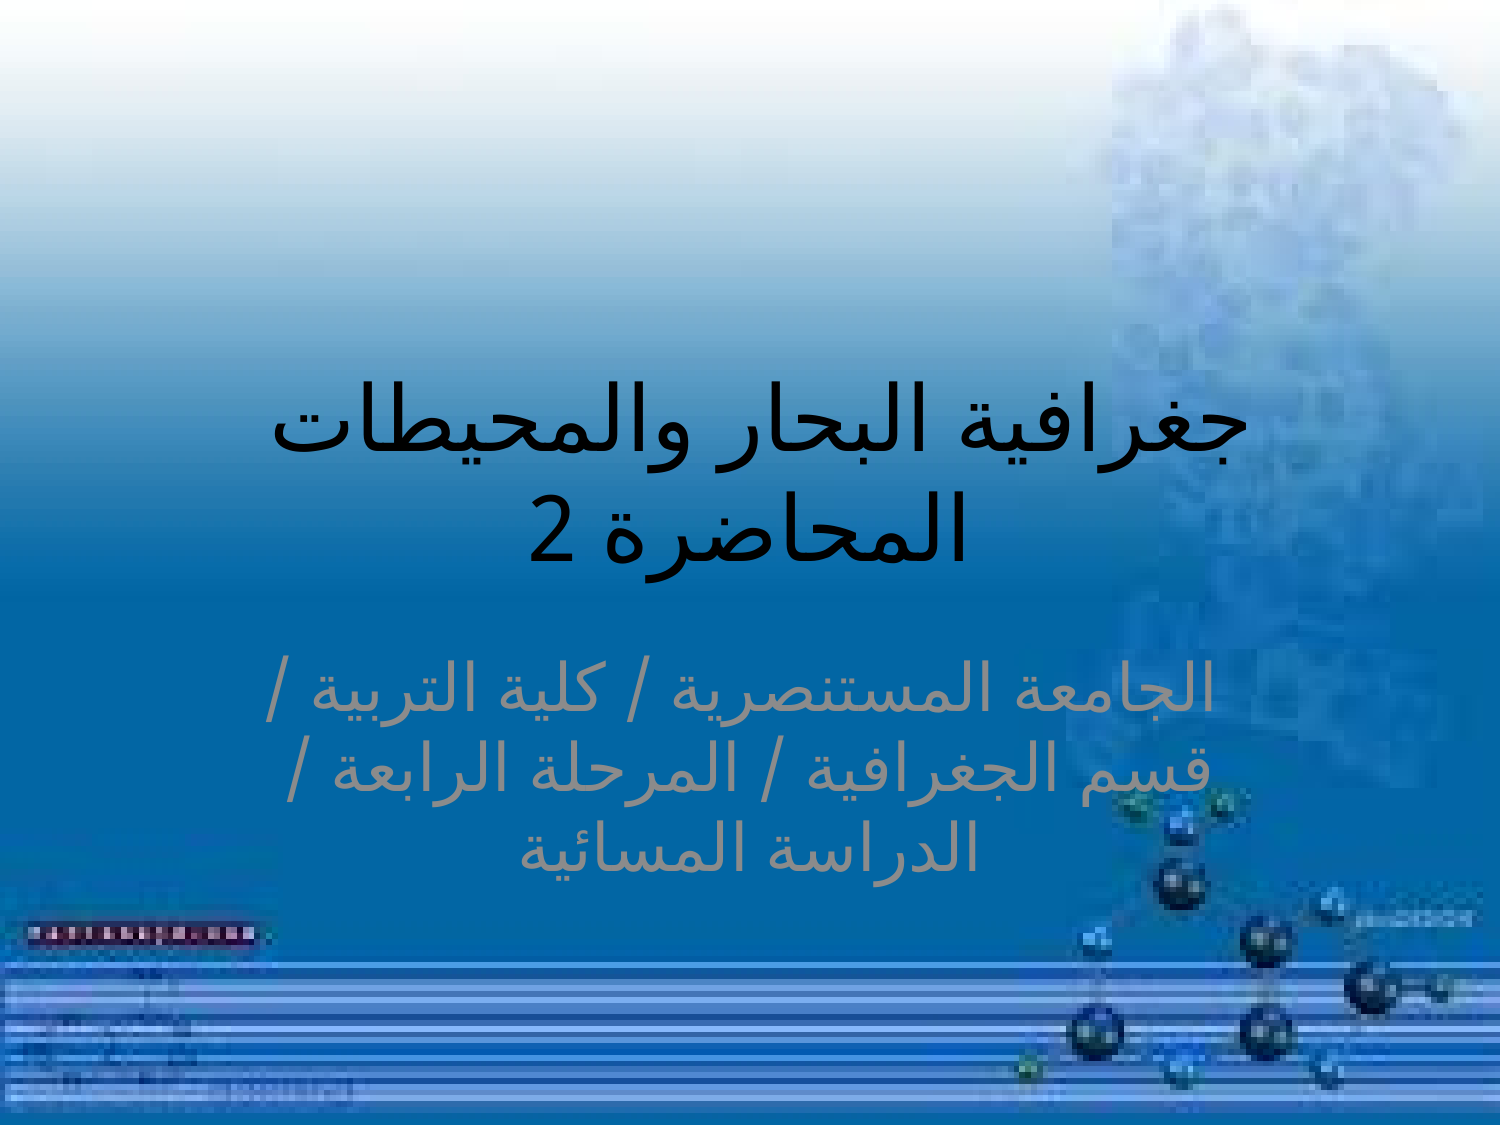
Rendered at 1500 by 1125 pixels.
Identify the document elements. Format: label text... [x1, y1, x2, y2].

picture [0, 0, 1500, 1125]
subtitle الجامعة المستنصرية / كلية التربية / قسم الجغرافية / المرحلة الرابعة / الدراسة المسائية [225, 637, 1275, 925]
title جغرافية البحار والمحيطات المحاضرة 2 [112, 349, 1388, 591]
